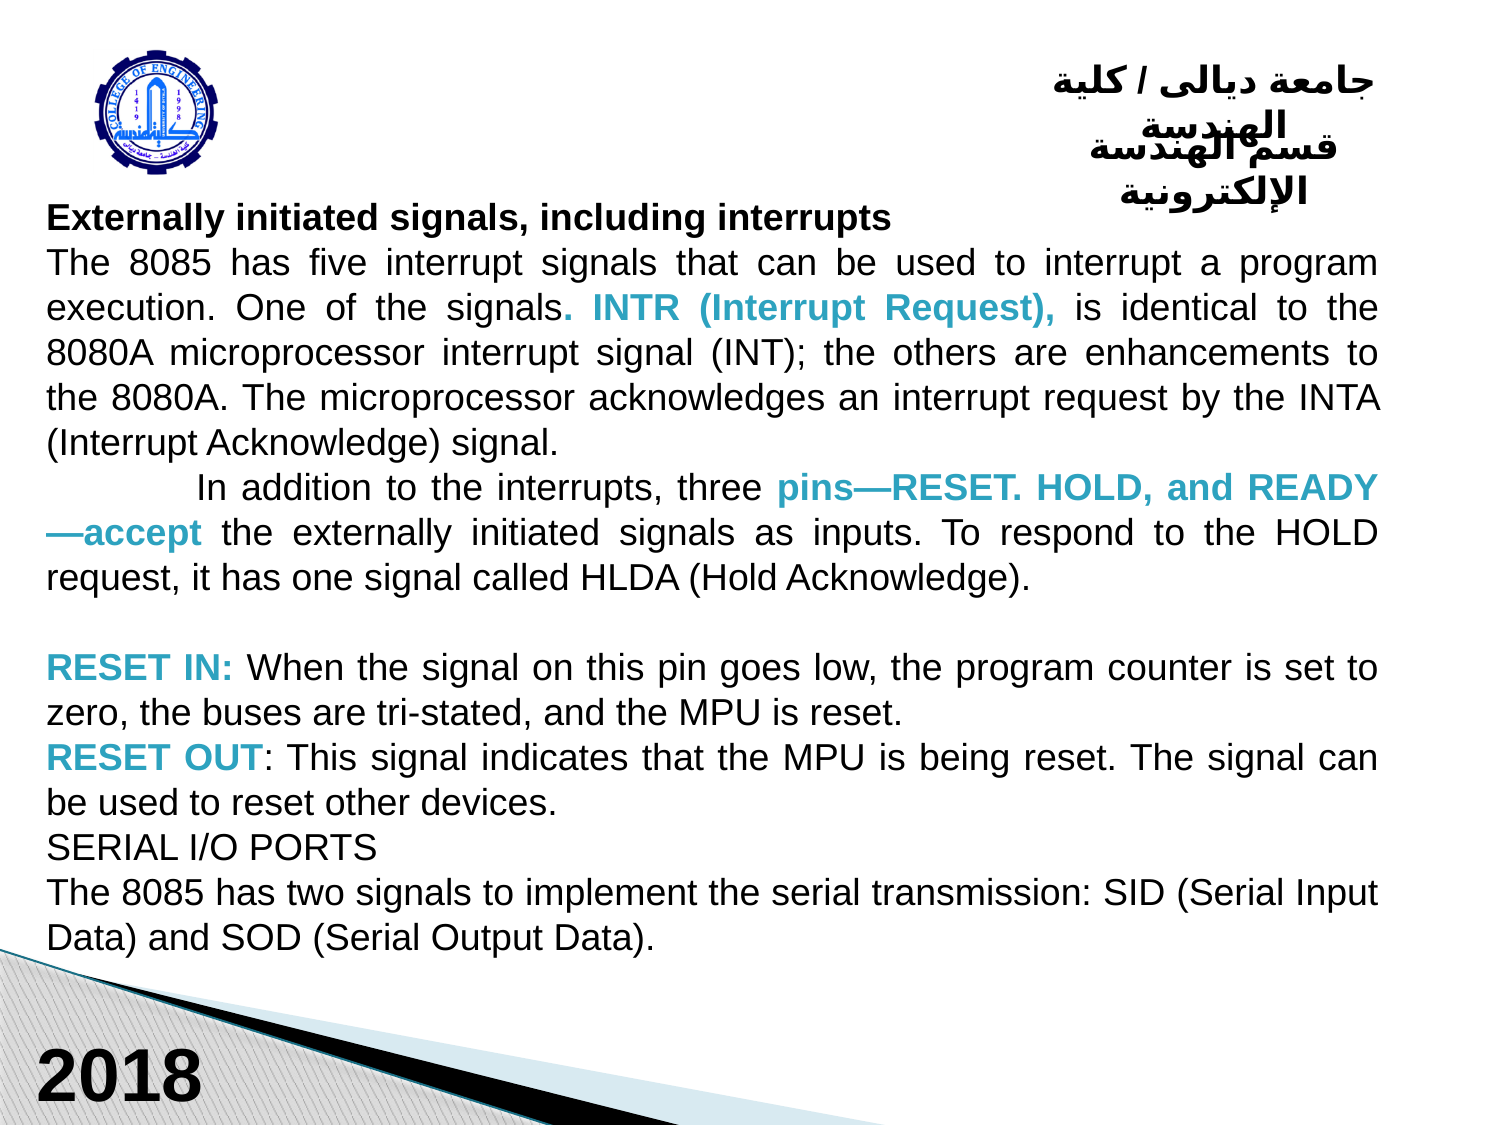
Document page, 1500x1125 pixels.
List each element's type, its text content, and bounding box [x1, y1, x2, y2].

text_box Externally initiated signals, including interrupts The 8085 has five interrupt signals that can be used to interrupt a program execution. One of the signals. INTR (Interrupt Request), is identical to the 8080A micro­processor interrupt signal (INT); the others are enhancements to the 8080A. The micro­processor acknowledges an interrupt request by the INTA (Interrupt Acknowledge) signal. In addition to the interrupts, three pins—RESET. HOLD, and READY—accept the externally initiated signals as inputs. To respond to the HOLD request, it has one signal called HLDA (Hold Acknowledge). RESET IN: When the signal on this pin goes low, the program counter is set to zero, the buses are tri-stated, and the MPU is reset. RESET OUT: This signal indicates that the MPU is being reset. The signal can be used to reset other devices. SERIAL I/O PORTS The 8085 has two signals to implement the serial transmission: SID (Serial Input Data) and SOD (Serial Output Data). [31, 185, 1394, 1011]
text_box جامعة ديالى / كلية الهندسة [1006, 48, 1423, 153]
text_box قسم الهندسة الإلكترونية [1039, 114, 1390, 220]
text_box 2018 [1, 1018, 239, 1124]
picture [92, 49, 219, 176]
